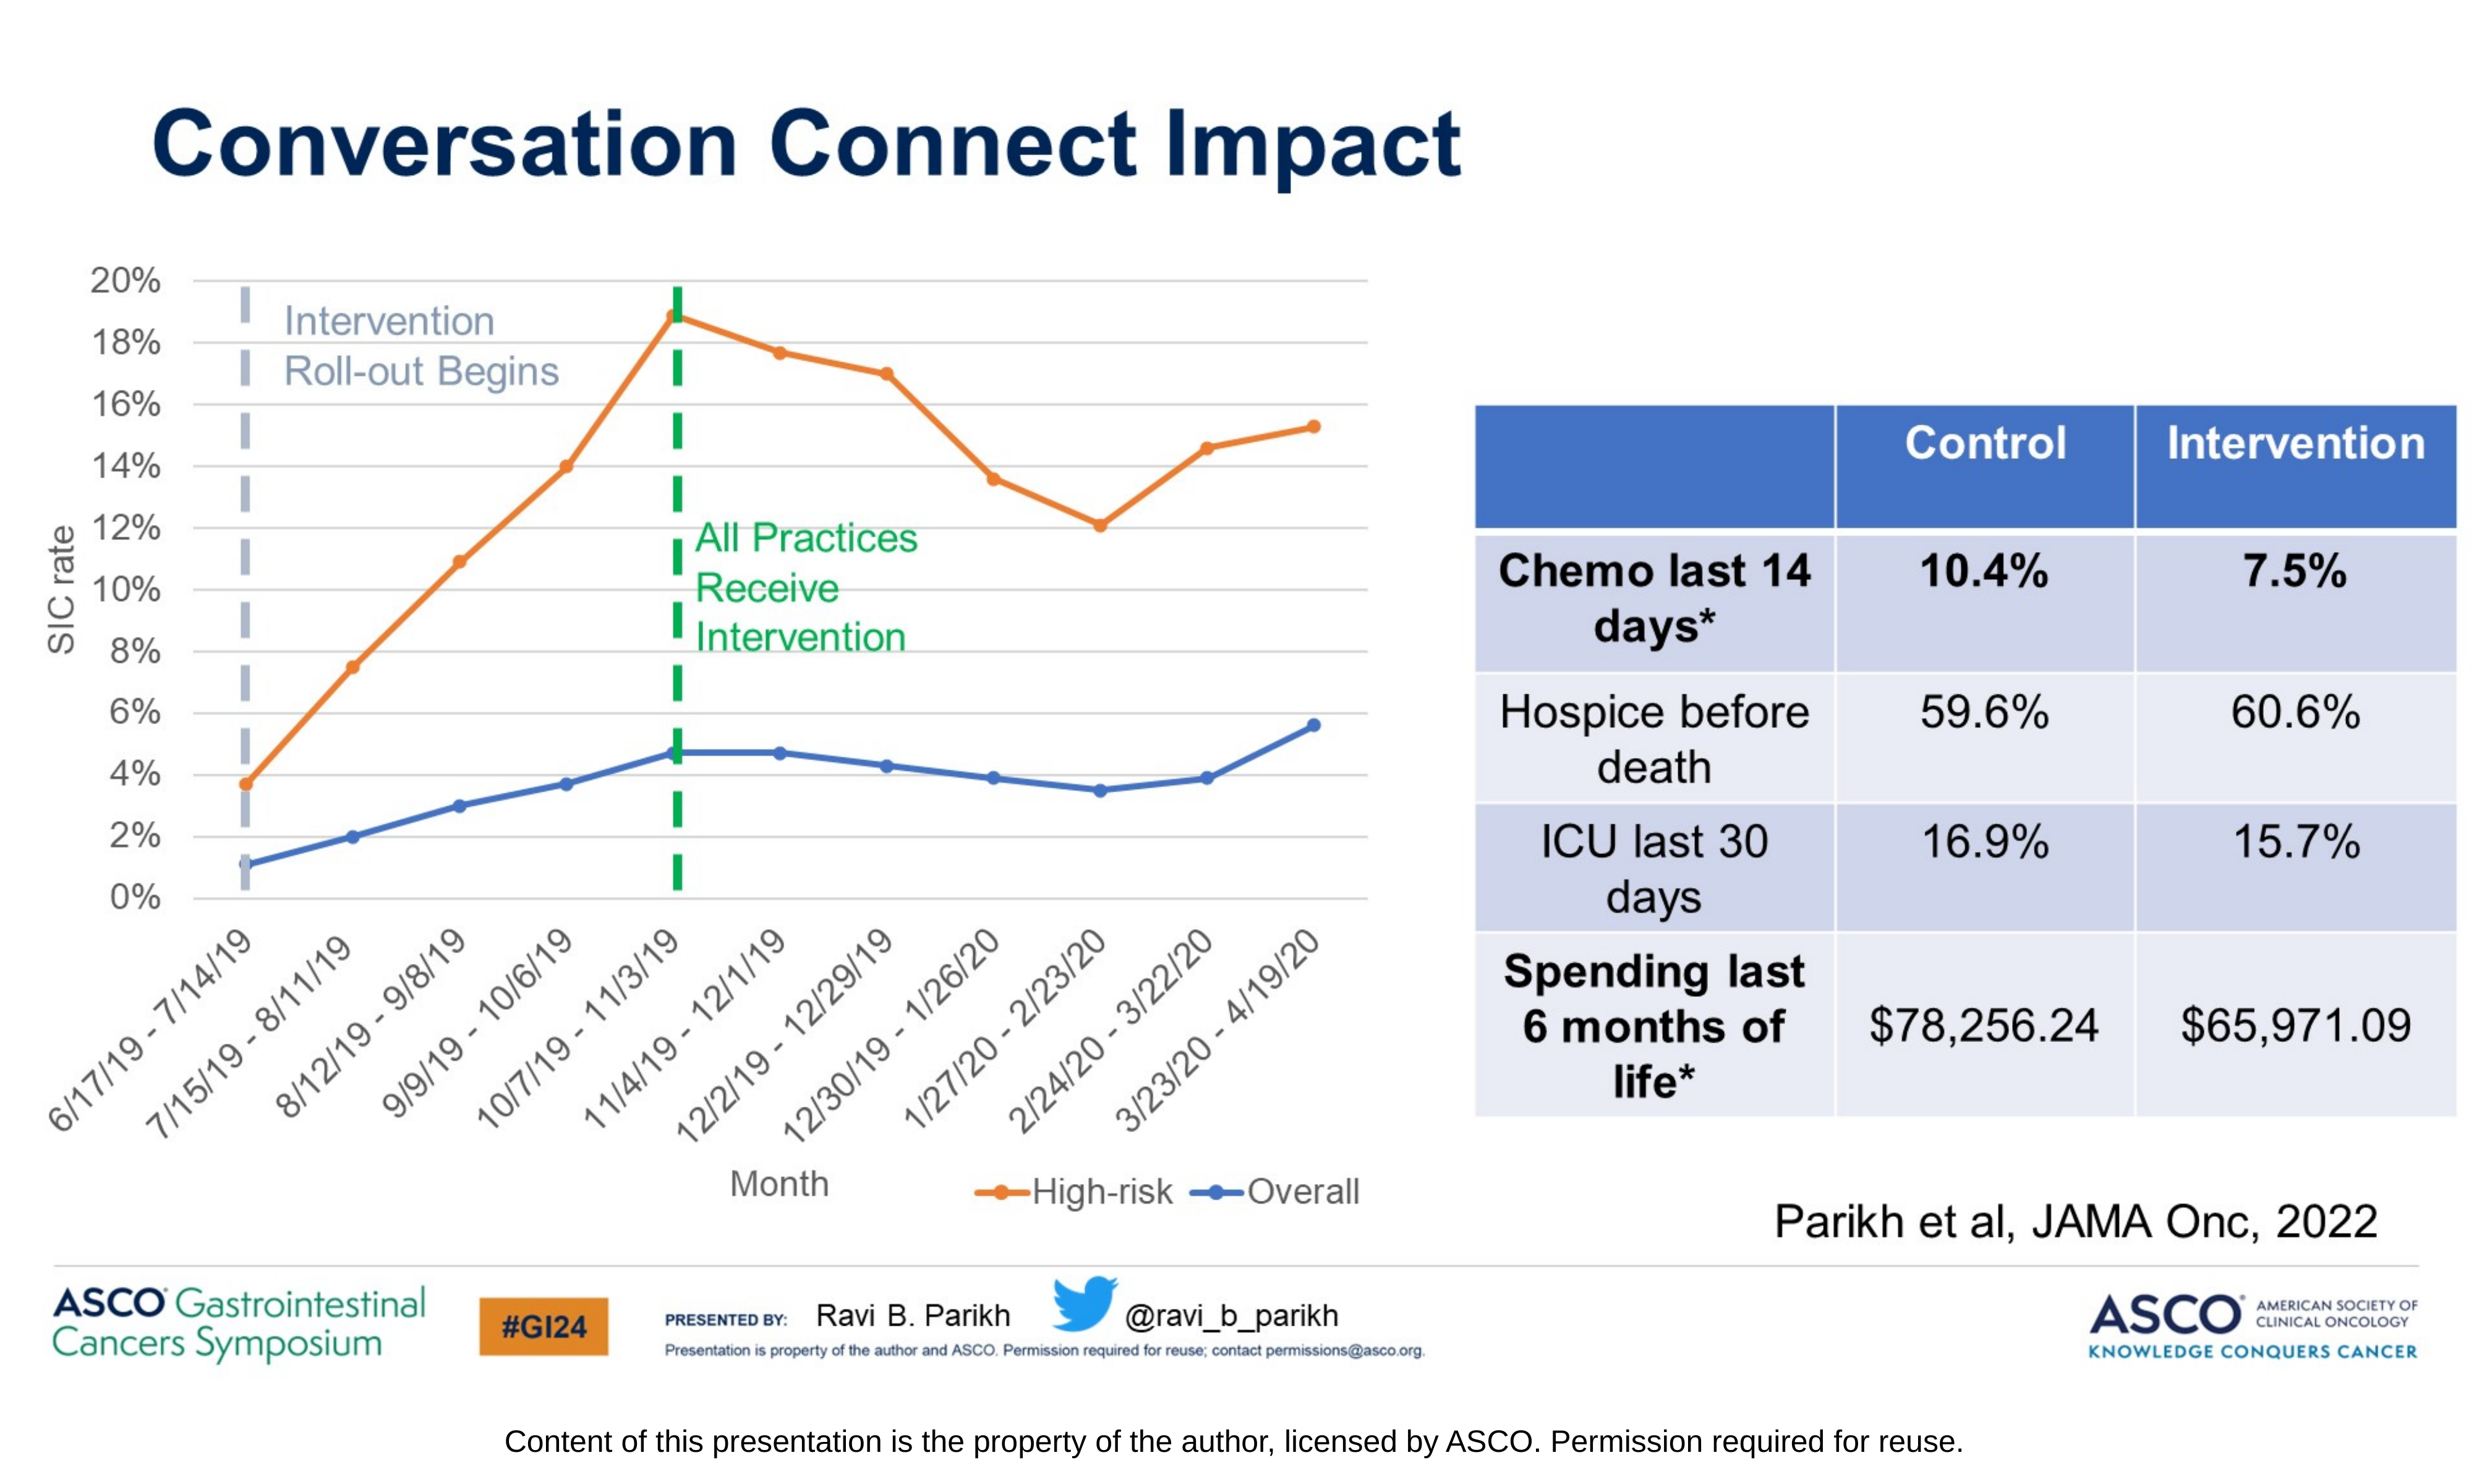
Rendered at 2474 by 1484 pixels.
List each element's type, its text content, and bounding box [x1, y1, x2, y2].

text_box Content of this presentation is the property of the author, licensed by ASCO. Permission required for reuse. [0, 1399, 2474, 1477]
picture [2, 0, 2472, 1389]
